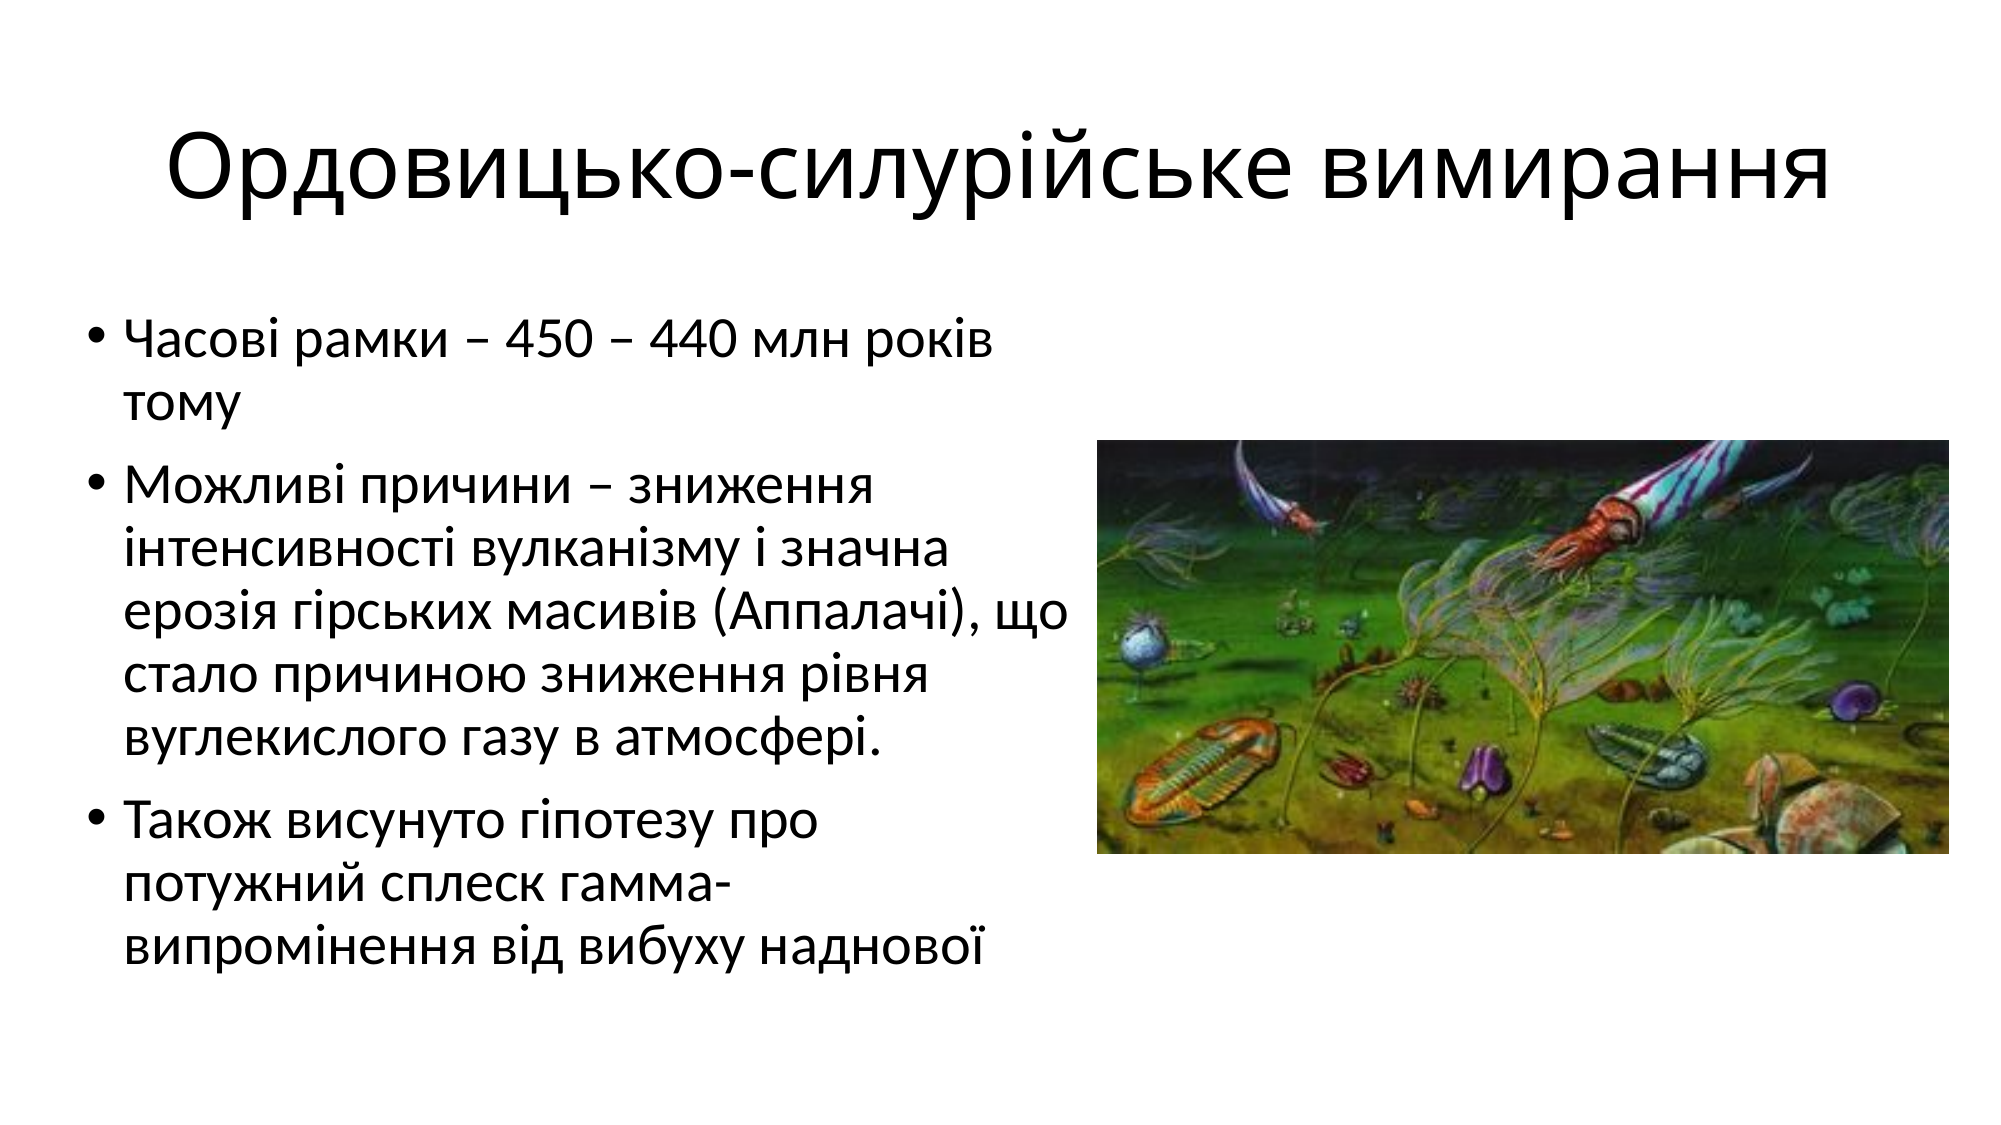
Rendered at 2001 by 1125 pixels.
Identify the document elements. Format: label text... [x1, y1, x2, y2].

list Часові рамки – 450 – 440 млн років тому Можливі причини – зниження інтенсивності вулканізму і значна ерозія гірських масивів (Аппалачі), що стало причиною зниження рівня вуглекислого газу в атмосфері. Також висунуто гіпотезу про потужний сплеск гамма-випромінення від вибуху наднової [71, 299, 1090, 1014]
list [1097, 440, 1949, 854]
title Ордовицько-силурійське вимирання [137, 59, 1863, 278]
